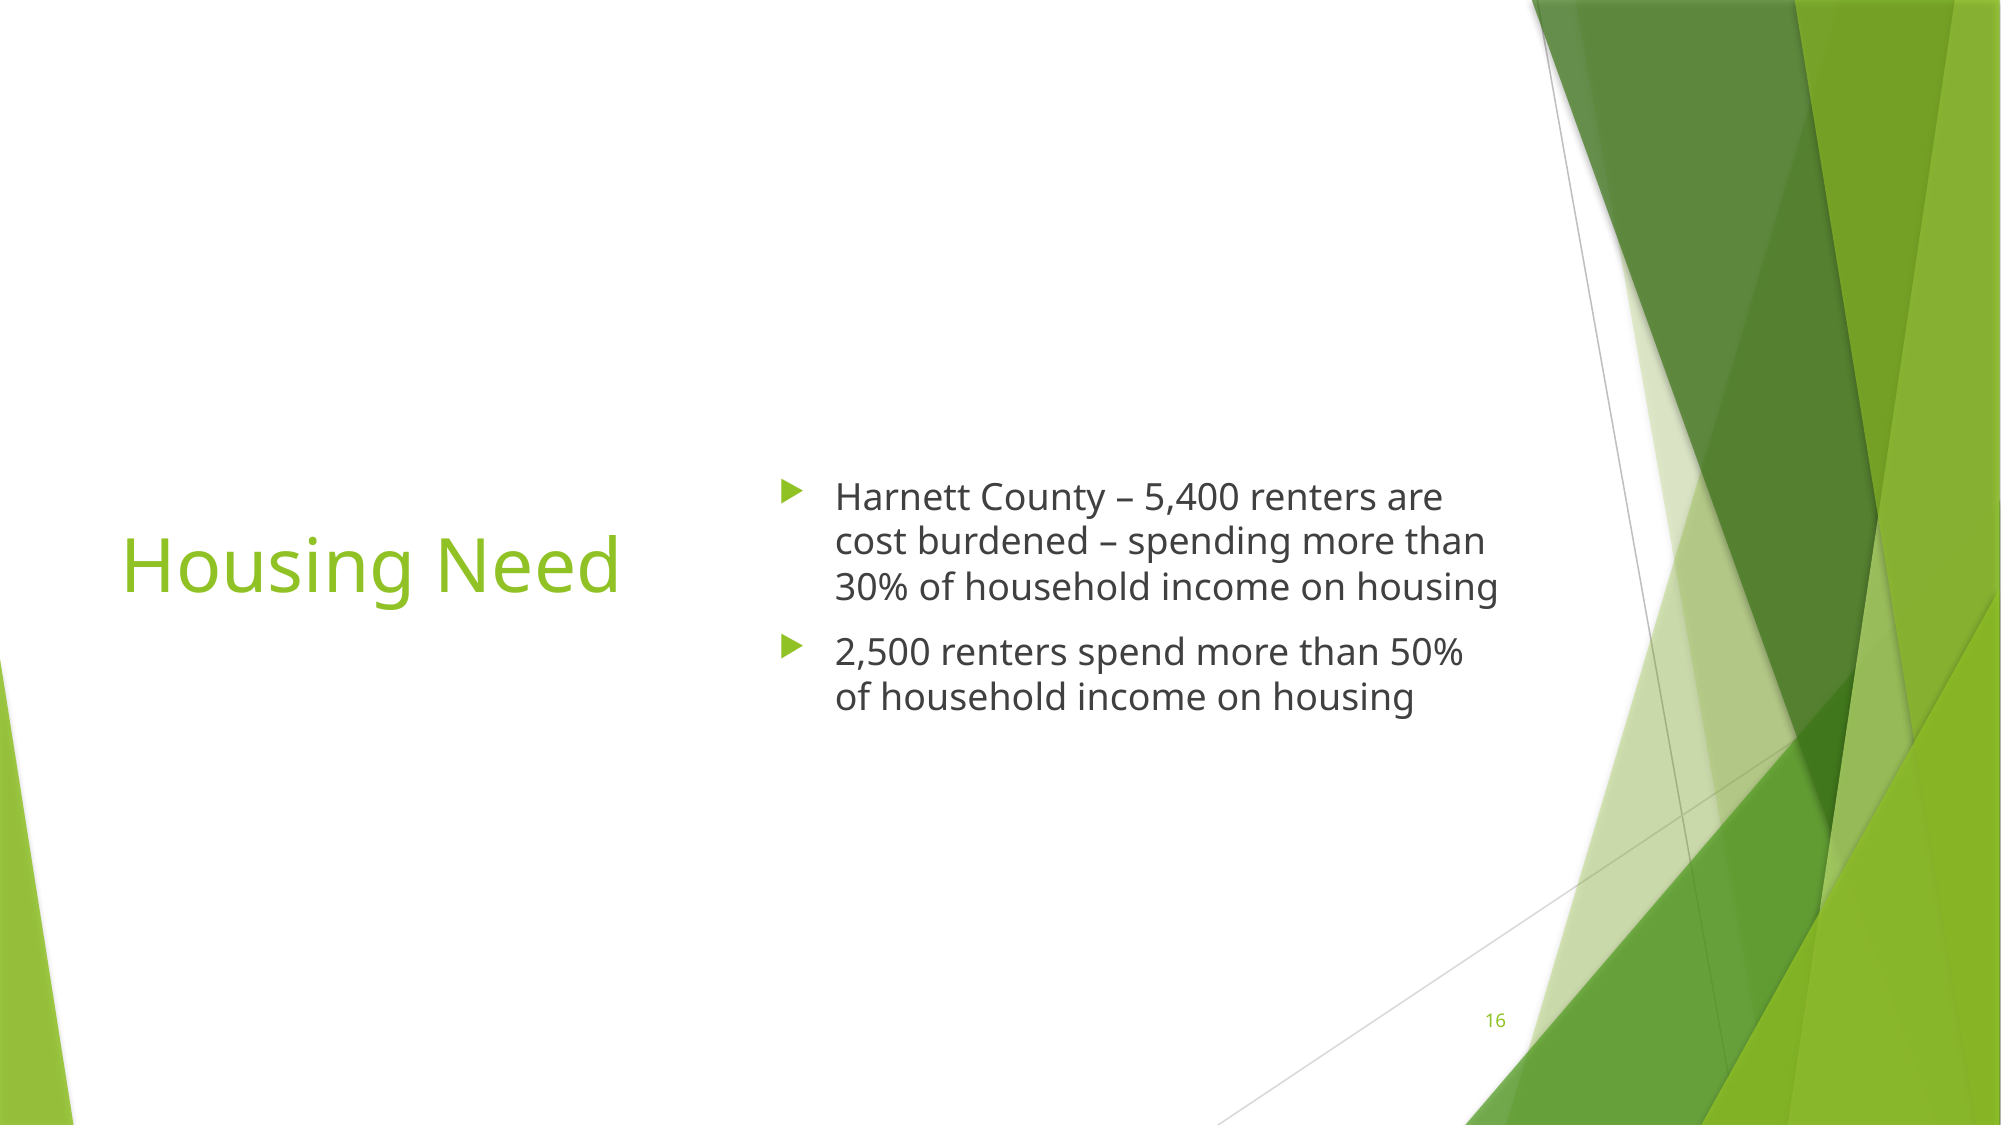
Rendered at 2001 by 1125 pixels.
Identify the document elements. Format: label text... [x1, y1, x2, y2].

title Housing Need [105, 133, 658, 991]
slide_number 16 [1409, 991, 1522, 1051]
list Harnett County – 5,400 renters are cost burdened – spending more than 30% of household income on housing 2,500 renters spend more than 50% of household income on housing [763, 133, 1522, 991]
